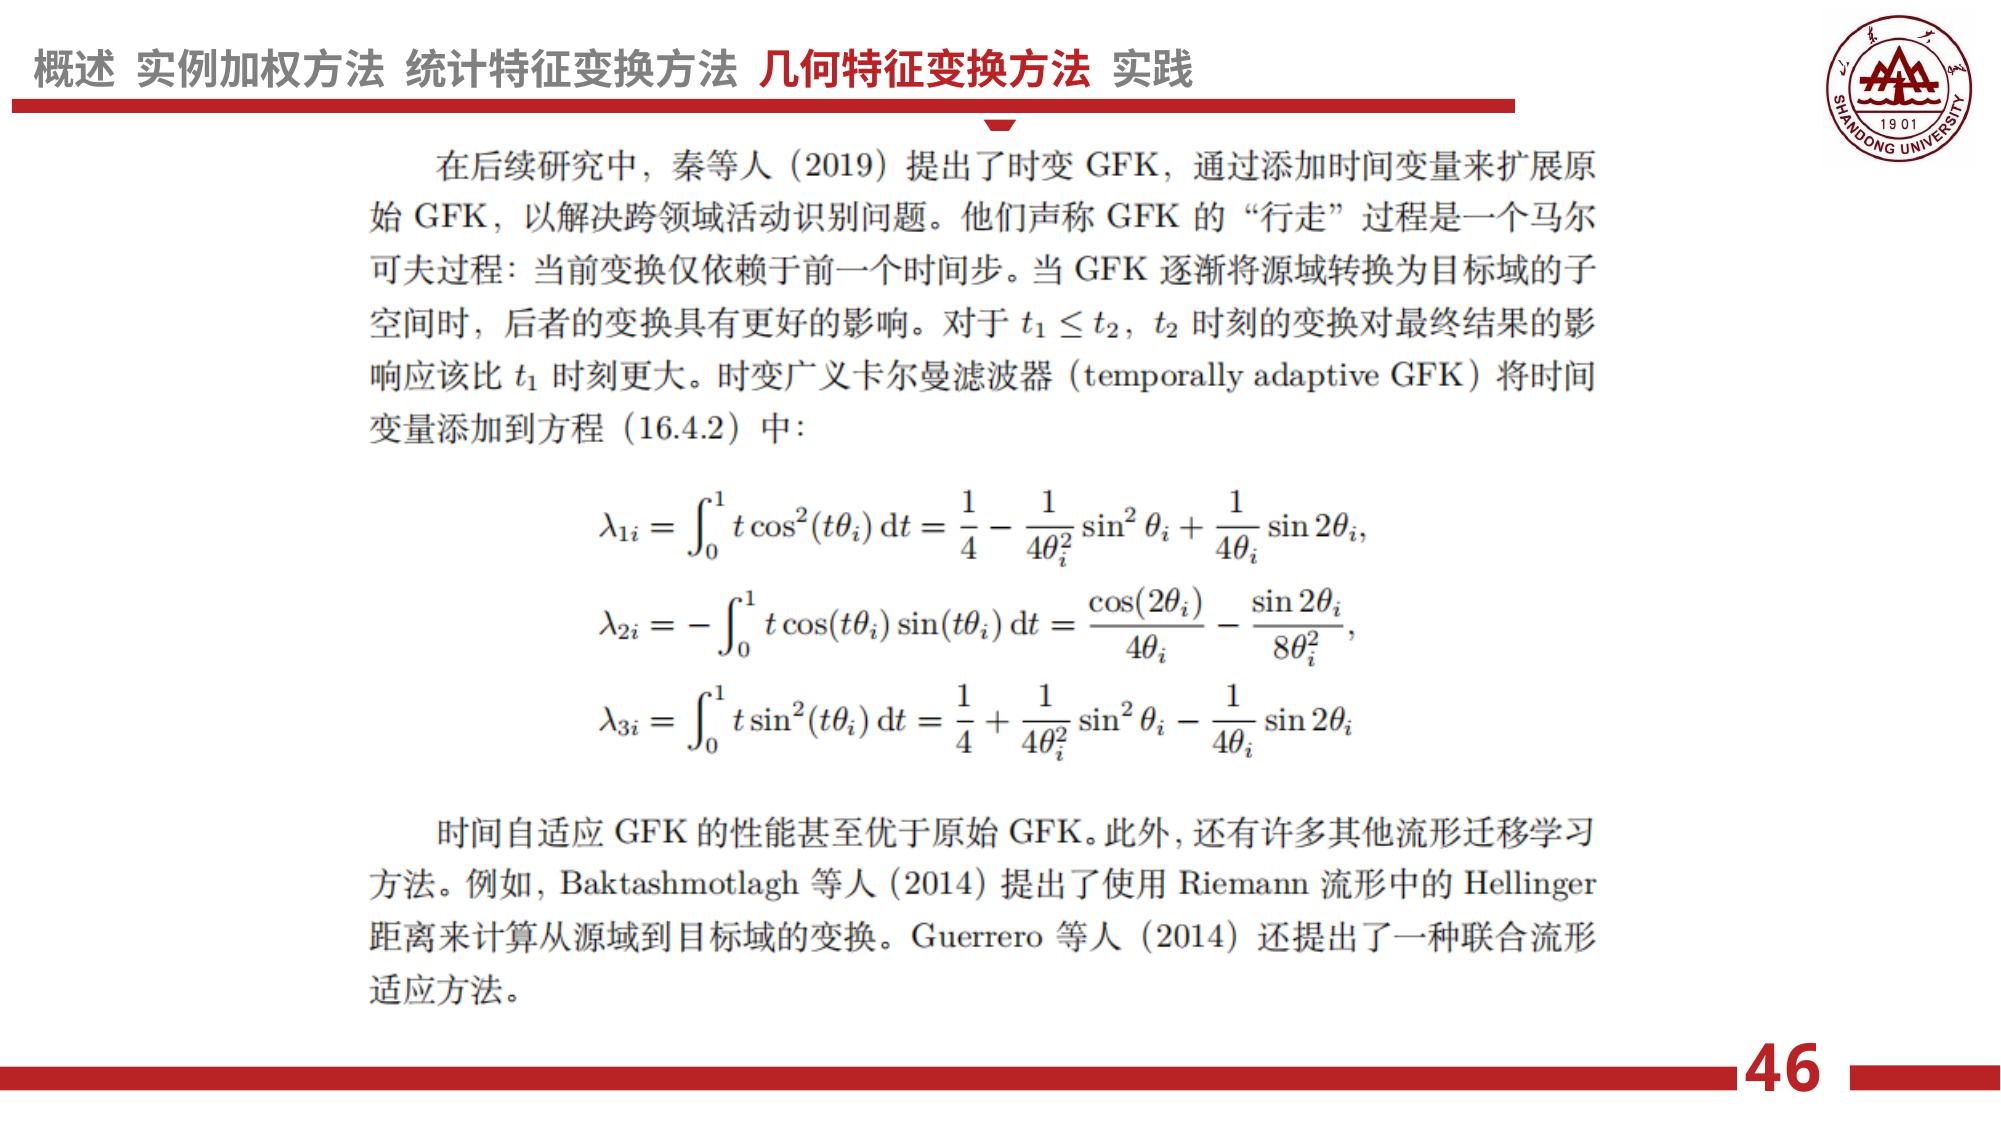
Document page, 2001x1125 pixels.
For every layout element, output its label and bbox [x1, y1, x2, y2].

picture [1820, 9, 1977, 167]
picture [361, 130, 1621, 1016]
